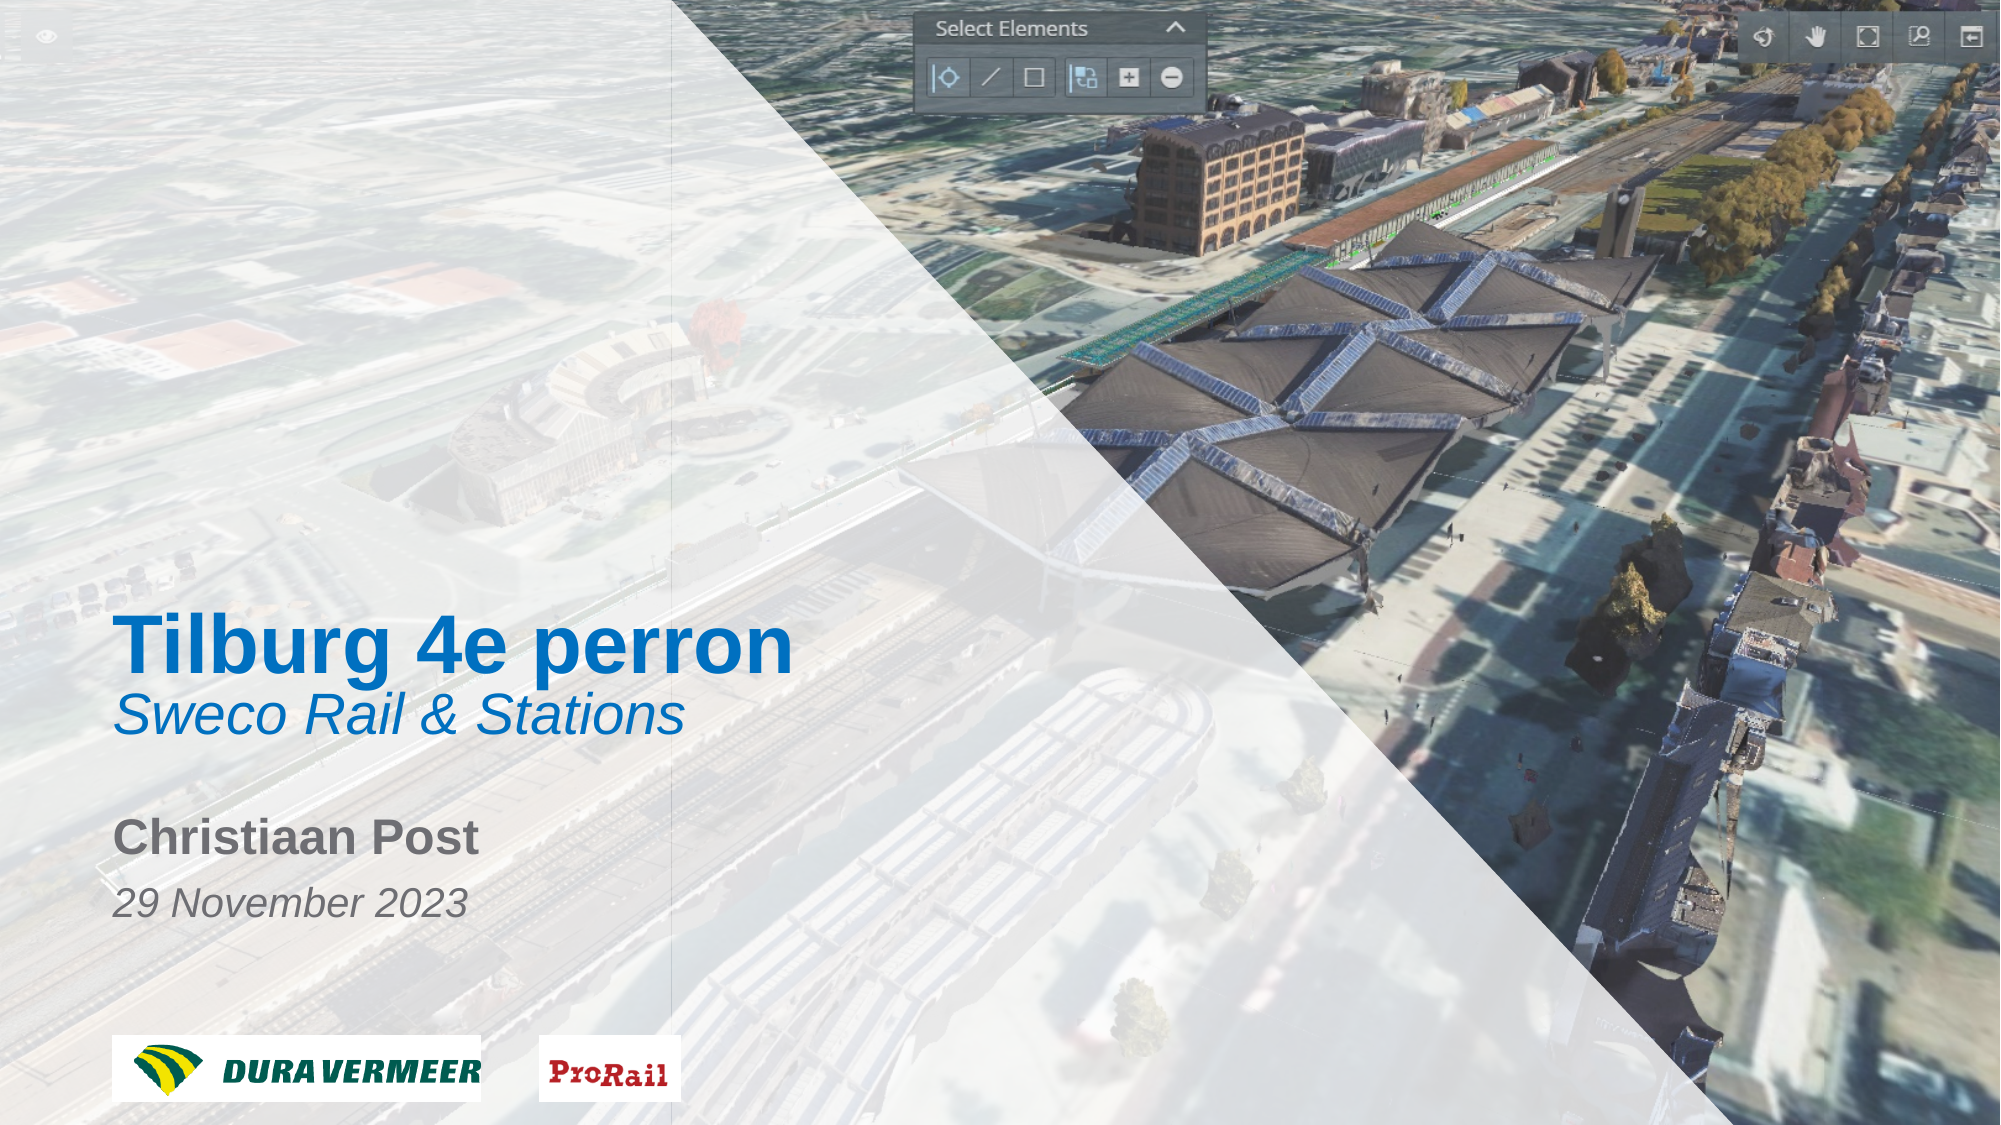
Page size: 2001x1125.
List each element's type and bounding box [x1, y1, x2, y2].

text_box [0, 0, 2000, 1125]
picture [539, 1034, 681, 1102]
picture [112, 1035, 481, 1102]
